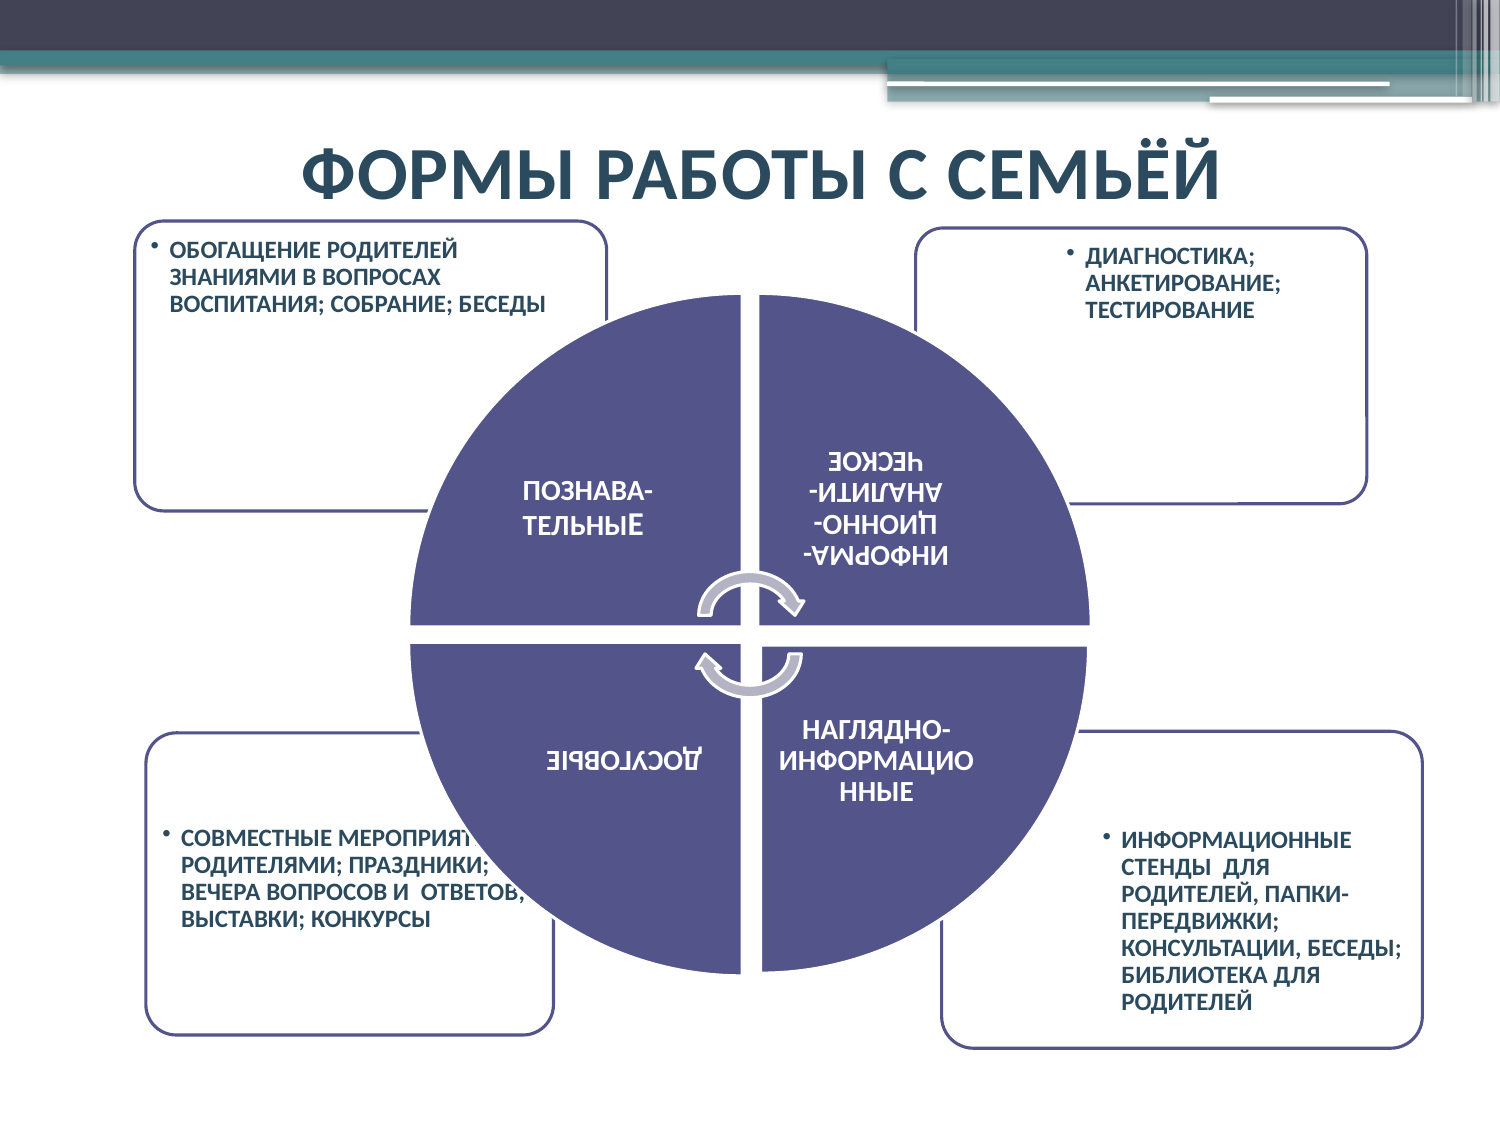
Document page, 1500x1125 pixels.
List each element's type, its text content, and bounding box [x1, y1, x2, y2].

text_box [34, 245, 1466, 1024]
text_box Формы работы с семьёй [175, 117, 1349, 222]
